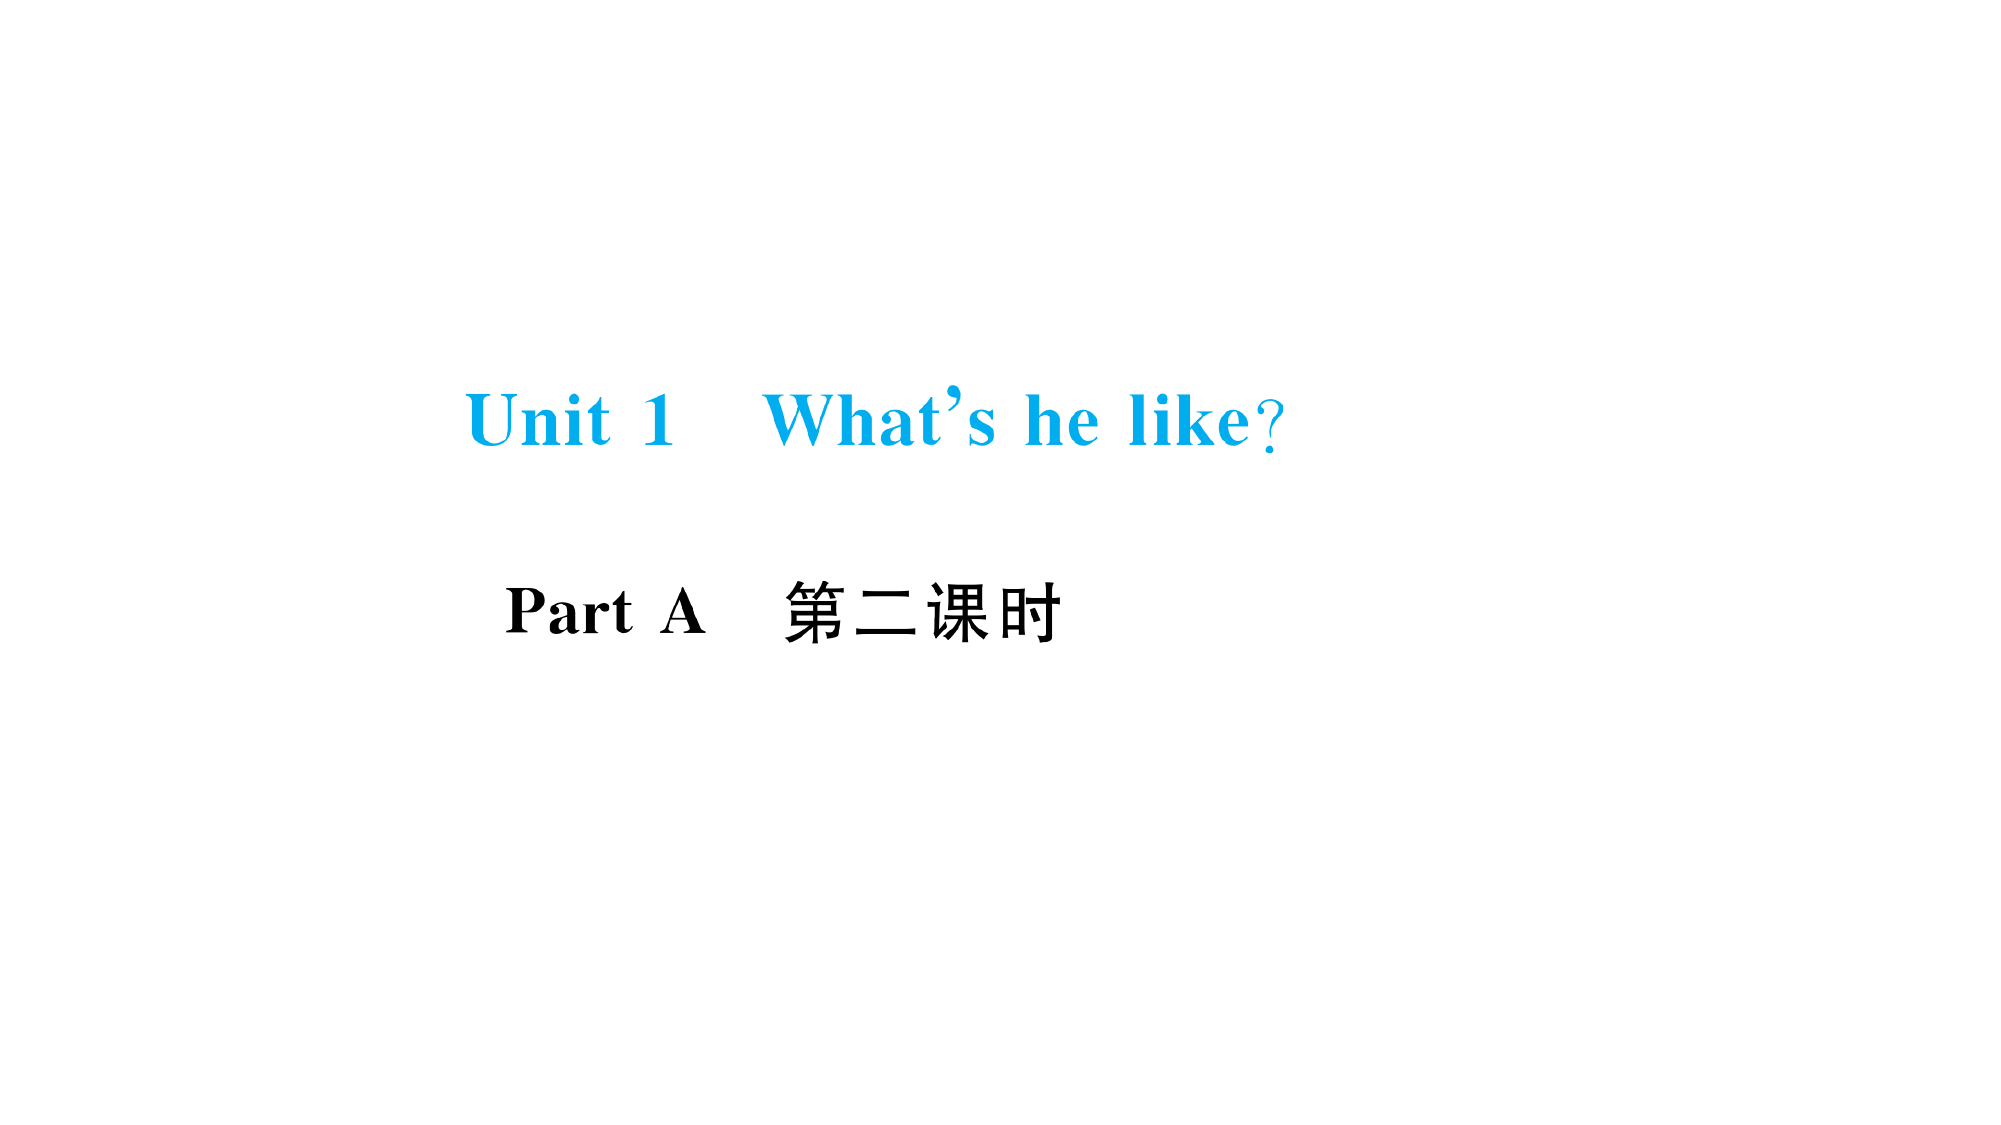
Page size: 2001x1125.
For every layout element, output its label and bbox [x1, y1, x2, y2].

picture [501, 519, 2000, 704]
picture [460, 344, 1344, 476]
